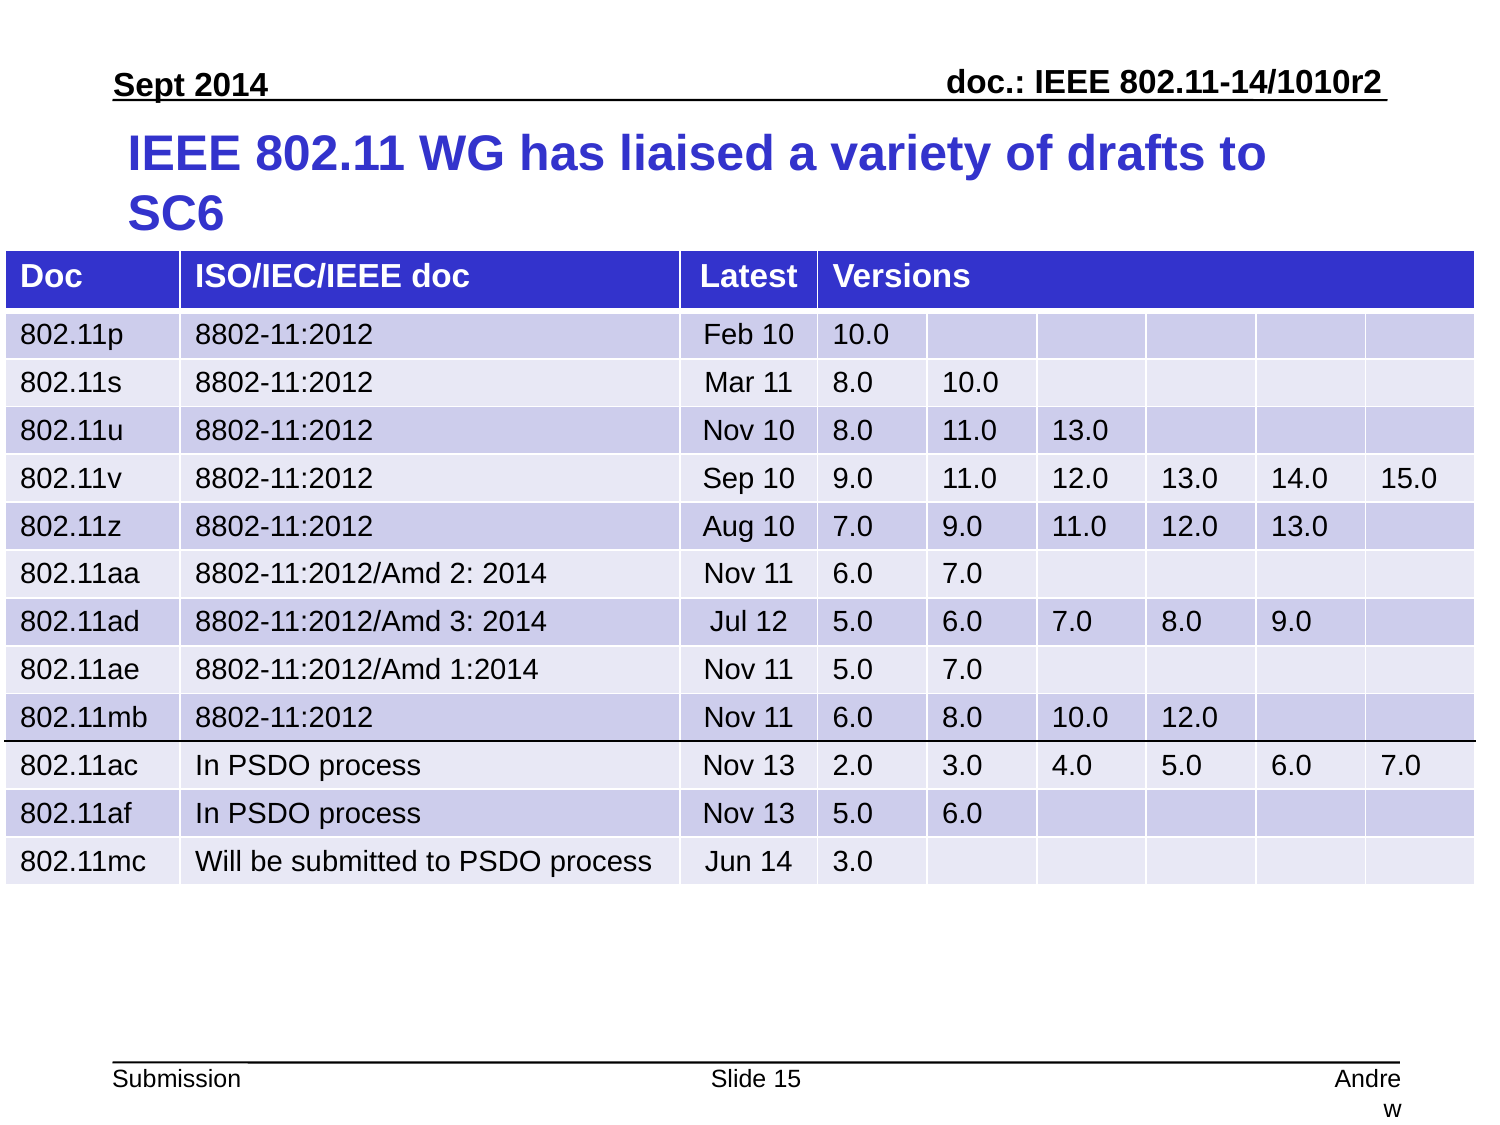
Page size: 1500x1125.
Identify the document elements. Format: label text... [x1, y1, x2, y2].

table_cell 8802-11:2012/Amd 1:2014 [181, 647, 679, 693]
table_cell 8802-11:2012 [181, 694, 679, 740]
table_cell 802.11z [6, 503, 179, 549]
table_cell In PSDO process [181, 742, 679, 788]
table_cell [1366, 551, 1474, 597]
table_cell 8.0 [1147, 599, 1255, 645]
table_cell 11.0 [928, 455, 1036, 501]
table_cell 802.11v [6, 455, 179, 501]
table_cell 2.0 [818, 742, 926, 788]
table_cell Nov 13 [681, 790, 817, 836]
table_cell 6.0 [818, 551, 926, 597]
table_cell 802.11ac [6, 742, 179, 788]
table_cell 11.0 [1038, 503, 1145, 549]
table_cell Nov 11 [681, 647, 817, 693]
table_cell [1147, 314, 1255, 358]
table_cell 5.0 [818, 599, 926, 645]
table_cell 5.0 [818, 647, 926, 693]
table_cell [1257, 407, 1365, 453]
table_cell 13.0 [1038, 407, 1145, 453]
table_cell [1147, 647, 1255, 693]
table_cell [1038, 360, 1145, 406]
table_cell 802.11ad [6, 599, 179, 645]
table_cell Feb 10 [681, 314, 817, 358]
table_cell [1038, 314, 1145, 358]
table_cell 4.0 [1038, 742, 1145, 788]
table_cell Nov 10 [681, 407, 817, 453]
table_cell [1038, 790, 1145, 836]
table_cell 15.0 [1366, 455, 1474, 501]
table_cell 11.0 [928, 407, 1036, 453]
table_cell 5.0 [1147, 742, 1255, 788]
table_cell In PSDO process [181, 790, 679, 836]
table_cell [1147, 551, 1255, 597]
table_cell 7.0 [1038, 599, 1145, 645]
table_cell 8802-11:2012 [181, 360, 679, 406]
table_cell 9.0 [818, 455, 926, 501]
table_cell [1257, 694, 1365, 740]
table_cell [1038, 551, 1145, 597]
table_cell [1366, 503, 1474, 549]
table_cell [928, 838, 1036, 884]
table_cell Nov 13 [681, 742, 817, 788]
table_cell 802.11mb [6, 694, 179, 740]
table_cell 10.0 [1038, 694, 1145, 740]
table_cell 9.0 [1257, 599, 1365, 645]
footer Andrew Myles, Cisco [1320, 1061, 1402, 1093]
table_cell 8802-11:2012/Amd 3: 2014 [181, 599, 679, 645]
table_cell 9.0 [928, 503, 1036, 549]
table_cell 14.0 [1257, 455, 1365, 501]
table_cell 6.0 [1257, 742, 1365, 788]
table_cell 8802-11:2012 [181, 407, 679, 453]
table_cell 8802-11:2012 [181, 503, 679, 549]
table_cell 802.11u [6, 407, 179, 453]
table_cell 8802-11:2012/Amd 2: 2014 [181, 551, 679, 597]
table_cell [1147, 790, 1255, 836]
table_cell 12.0 [1147, 694, 1255, 740]
table_cell 7.0 [928, 551, 1036, 597]
table_cell 8.0 [928, 694, 1036, 740]
table_cell [1366, 790, 1474, 836]
table_cell 6.0 [818, 694, 926, 740]
table_cell 10.0 [818, 314, 926, 358]
table_cell 13.0 [1147, 455, 1255, 501]
table_cell 7.0 [928, 647, 1036, 693]
table_cell 6.0 [928, 599, 1036, 645]
table_cell 7.0 [1366, 742, 1474, 788]
table_cell [1366, 314, 1474, 358]
table_cell [1257, 551, 1365, 597]
table_cell 8802-11:2012 [181, 314, 679, 358]
table_cell [1257, 790, 1365, 836]
slide_number Slide 15 [709, 1061, 803, 1093]
table_header Doc [6, 251, 179, 308]
table_cell Nov 11 [681, 551, 817, 597]
table_cell 8802-11:2012 [181, 455, 679, 501]
table_cell Mar 11 [681, 360, 817, 406]
table_cell 8.0 [818, 407, 926, 453]
table_cell [1366, 647, 1474, 693]
table_cell [1147, 407, 1255, 453]
table_cell 3.0 [928, 742, 1036, 788]
table_cell [1366, 599, 1474, 645]
table_cell [1366, 407, 1474, 453]
table_cell [1147, 360, 1255, 406]
table_cell 802.11af [6, 790, 179, 836]
table_cell [1038, 838, 1145, 884]
table_cell Will be submitted to PSDO process [181, 838, 679, 884]
table_cell 5.0 [818, 790, 926, 836]
table_cell 802.11aa [6, 551, 179, 597]
table_cell 13.0 [1257, 503, 1365, 549]
table_cell 802.11mc [6, 838, 179, 884]
table_header Versions [818, 251, 1474, 308]
table_header Latest [681, 251, 817, 308]
table_cell [1257, 647, 1365, 693]
table_cell Jul 12 [681, 599, 817, 645]
title IEEE 802.11 WG has liaised a variety of drafts to SC6 [112, 112, 1388, 249]
table_cell 802.11s [6, 360, 179, 406]
table_cell 3.0 [818, 838, 926, 884]
table_cell 12.0 [1147, 503, 1255, 549]
table_cell [1366, 694, 1474, 740]
table_cell 10.0 [928, 360, 1036, 406]
table_cell 8.0 [818, 360, 926, 406]
table_cell 7.0 [818, 503, 926, 549]
table_cell [1257, 360, 1365, 406]
table_cell 802.11ae [6, 647, 179, 693]
table_header ISO/IEC/IEEE doc [181, 251, 679, 308]
table_cell [1366, 838, 1474, 884]
table_cell 6.0 [928, 790, 1036, 836]
table_cell 802.11p [6, 314, 179, 358]
table_cell Sep 10 [681, 455, 817, 501]
table_cell [1257, 314, 1365, 358]
table_cell [1147, 838, 1255, 884]
table_cell Aug 10 [681, 503, 817, 549]
table_cell [928, 314, 1036, 358]
table_cell Nov 11 [681, 694, 817, 740]
table_cell 12.0 [1038, 455, 1145, 501]
table_cell [1038, 647, 1145, 693]
table_cell Jun 14 [681, 838, 817, 884]
table_cell [1257, 838, 1365, 884]
table_cell [1366, 360, 1474, 406]
